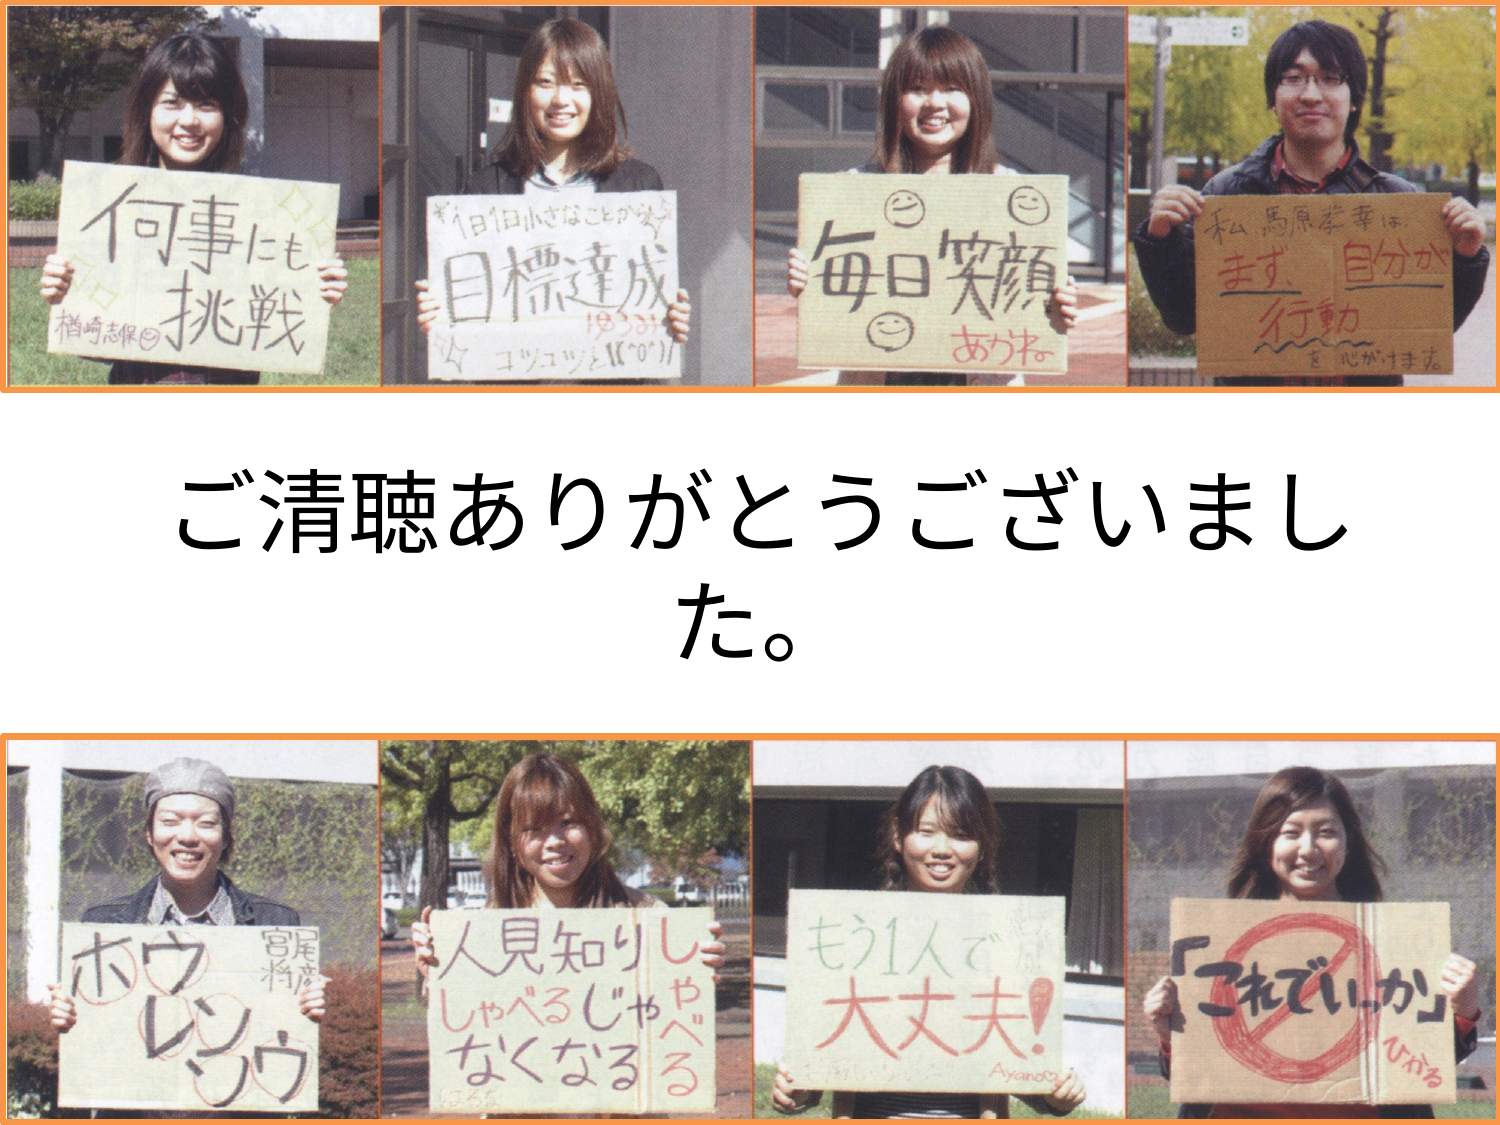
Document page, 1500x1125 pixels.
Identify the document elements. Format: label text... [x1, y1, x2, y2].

picture [8, 0, 1495, 1125]
title ご清聴ありがとうございました。 [947, 444, 1399, 685]
title ご清聴ありがとうございました。 [123, 444, 553, 685]
